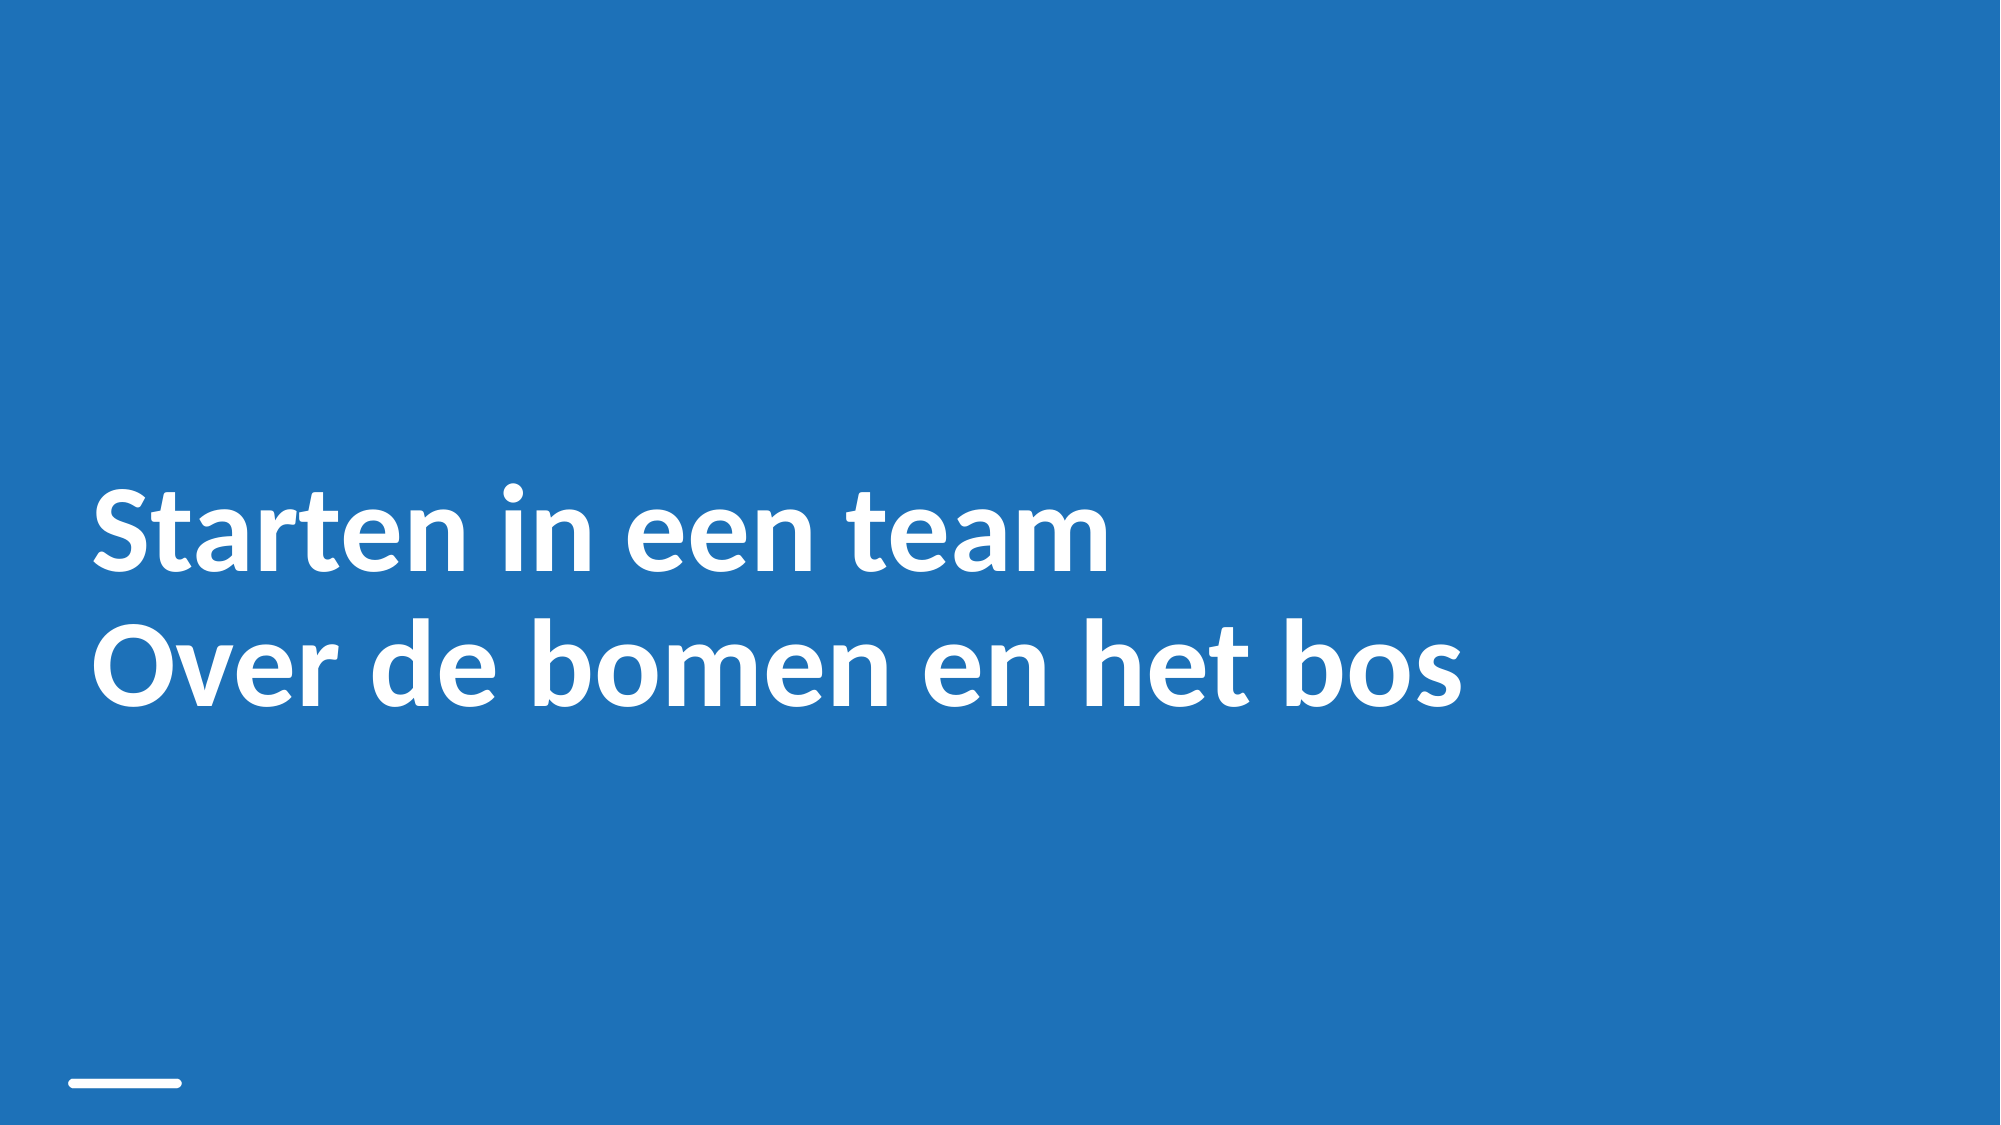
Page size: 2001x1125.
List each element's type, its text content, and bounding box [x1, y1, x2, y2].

picture [65, 1074, 184, 1092]
title Starten in een team Over de bomen en het bos [76, 272, 1922, 741]
